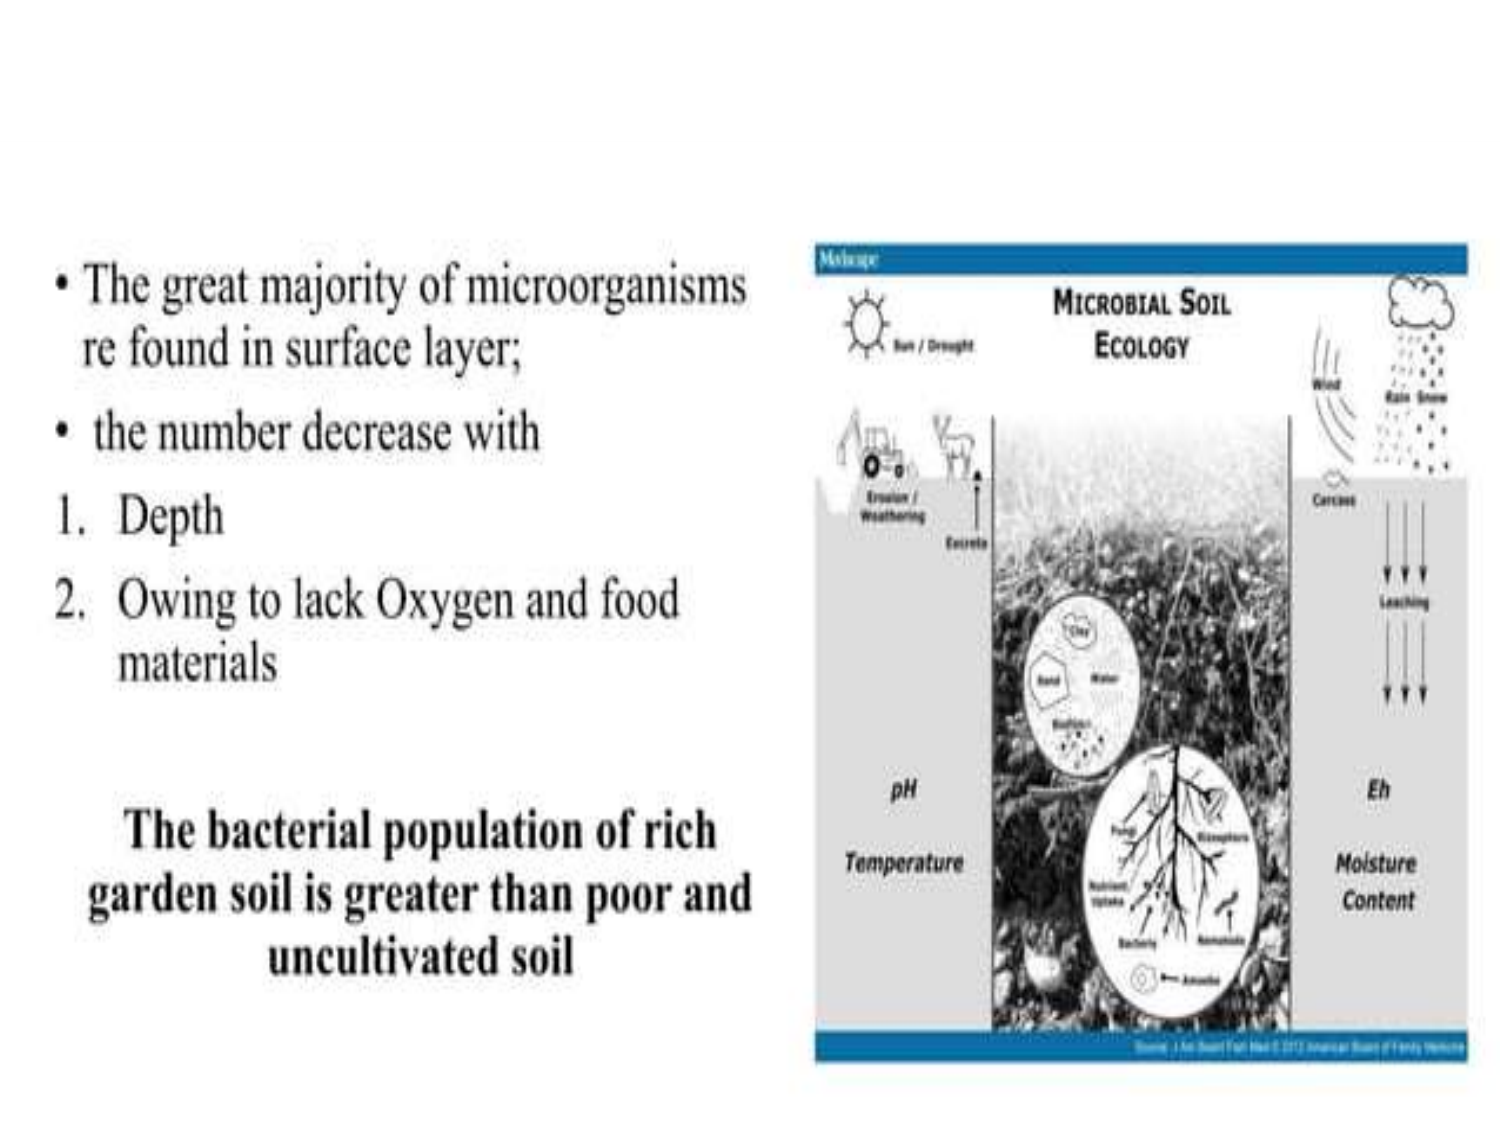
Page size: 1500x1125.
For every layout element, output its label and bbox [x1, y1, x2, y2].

picture [0, 139, 1500, 1125]
